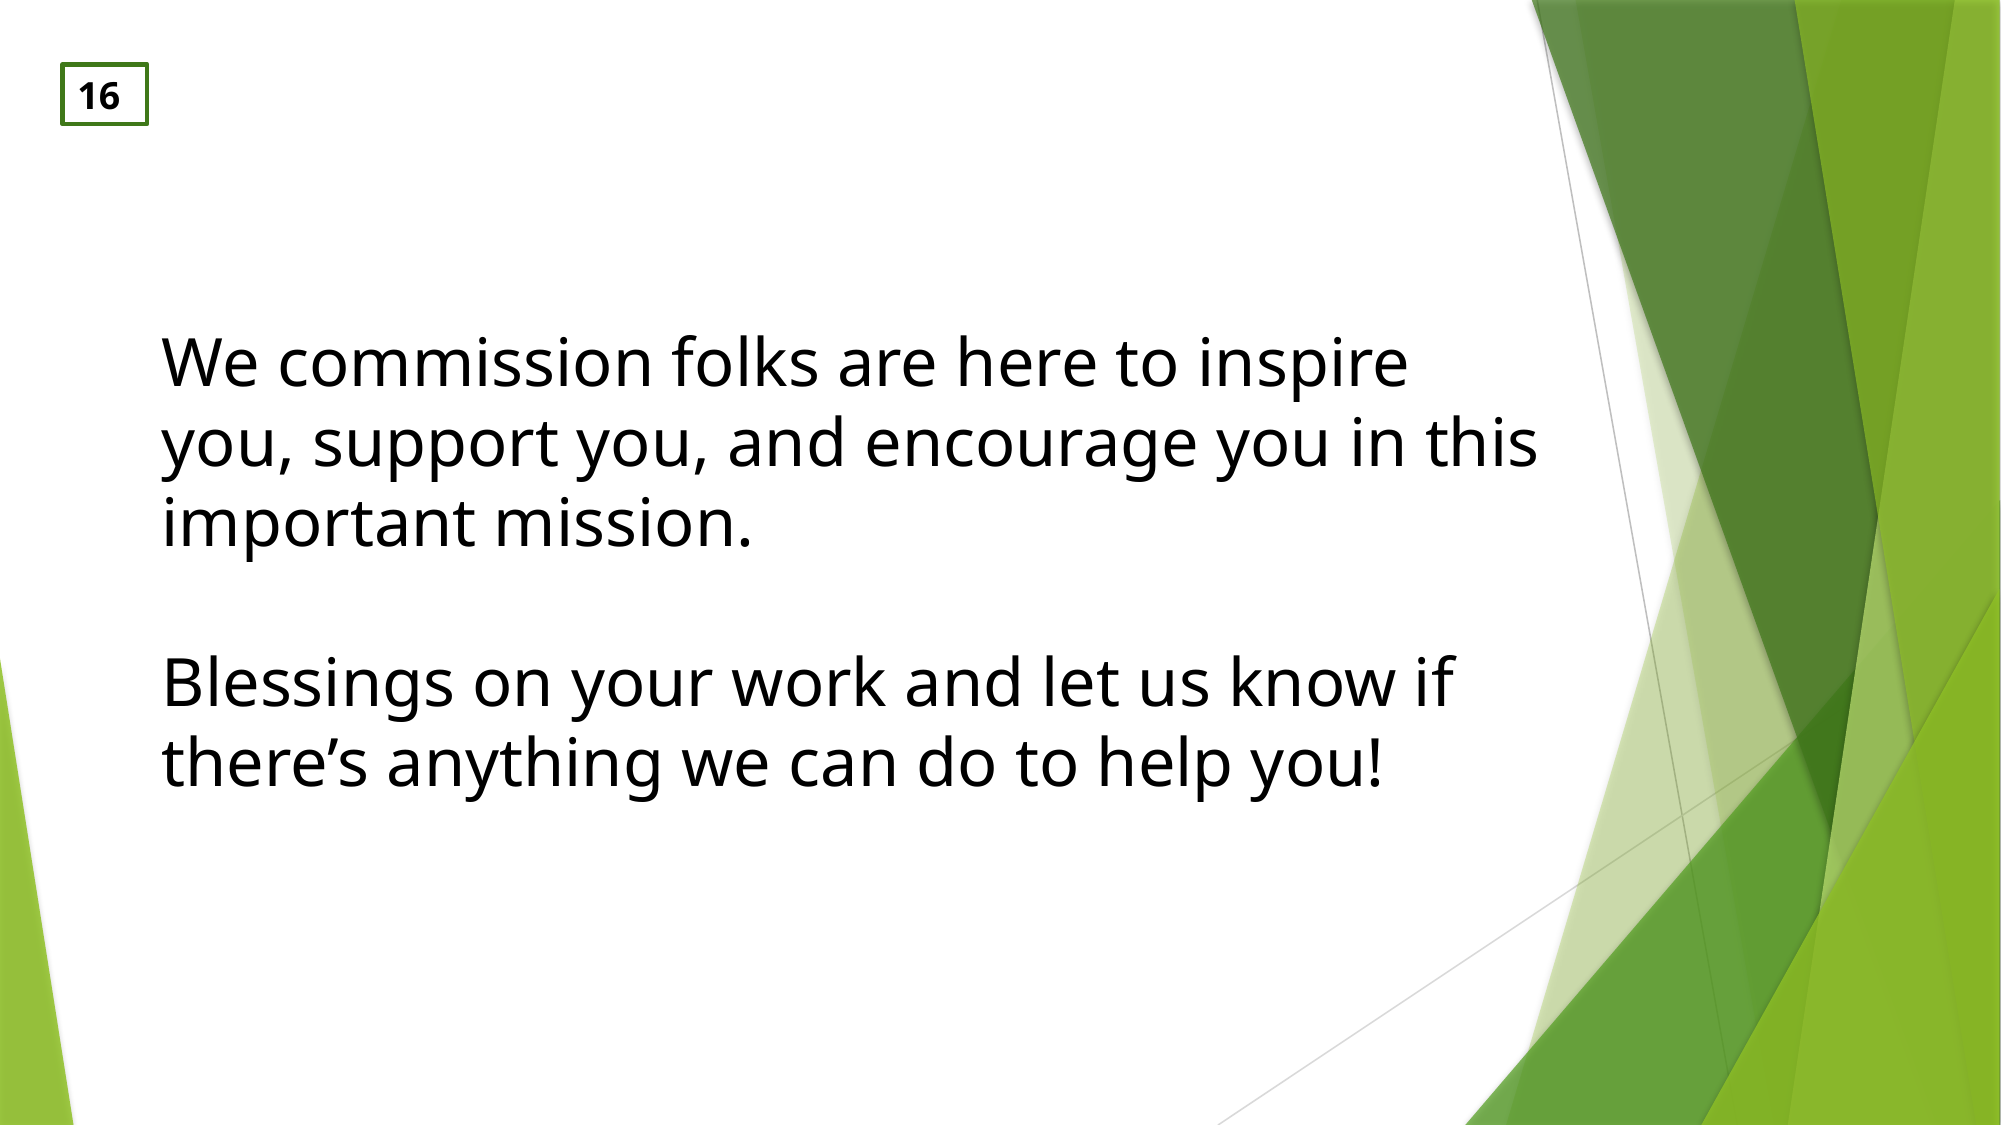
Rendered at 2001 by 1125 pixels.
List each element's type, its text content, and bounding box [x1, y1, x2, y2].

text_box We commission folks are here to inspire you, support you, and encourage you in this important mission. Blessings on your work and let us know if there’s anything we can do to help you! [146, 312, 1557, 807]
text_box 16 [62, 64, 147, 124]
